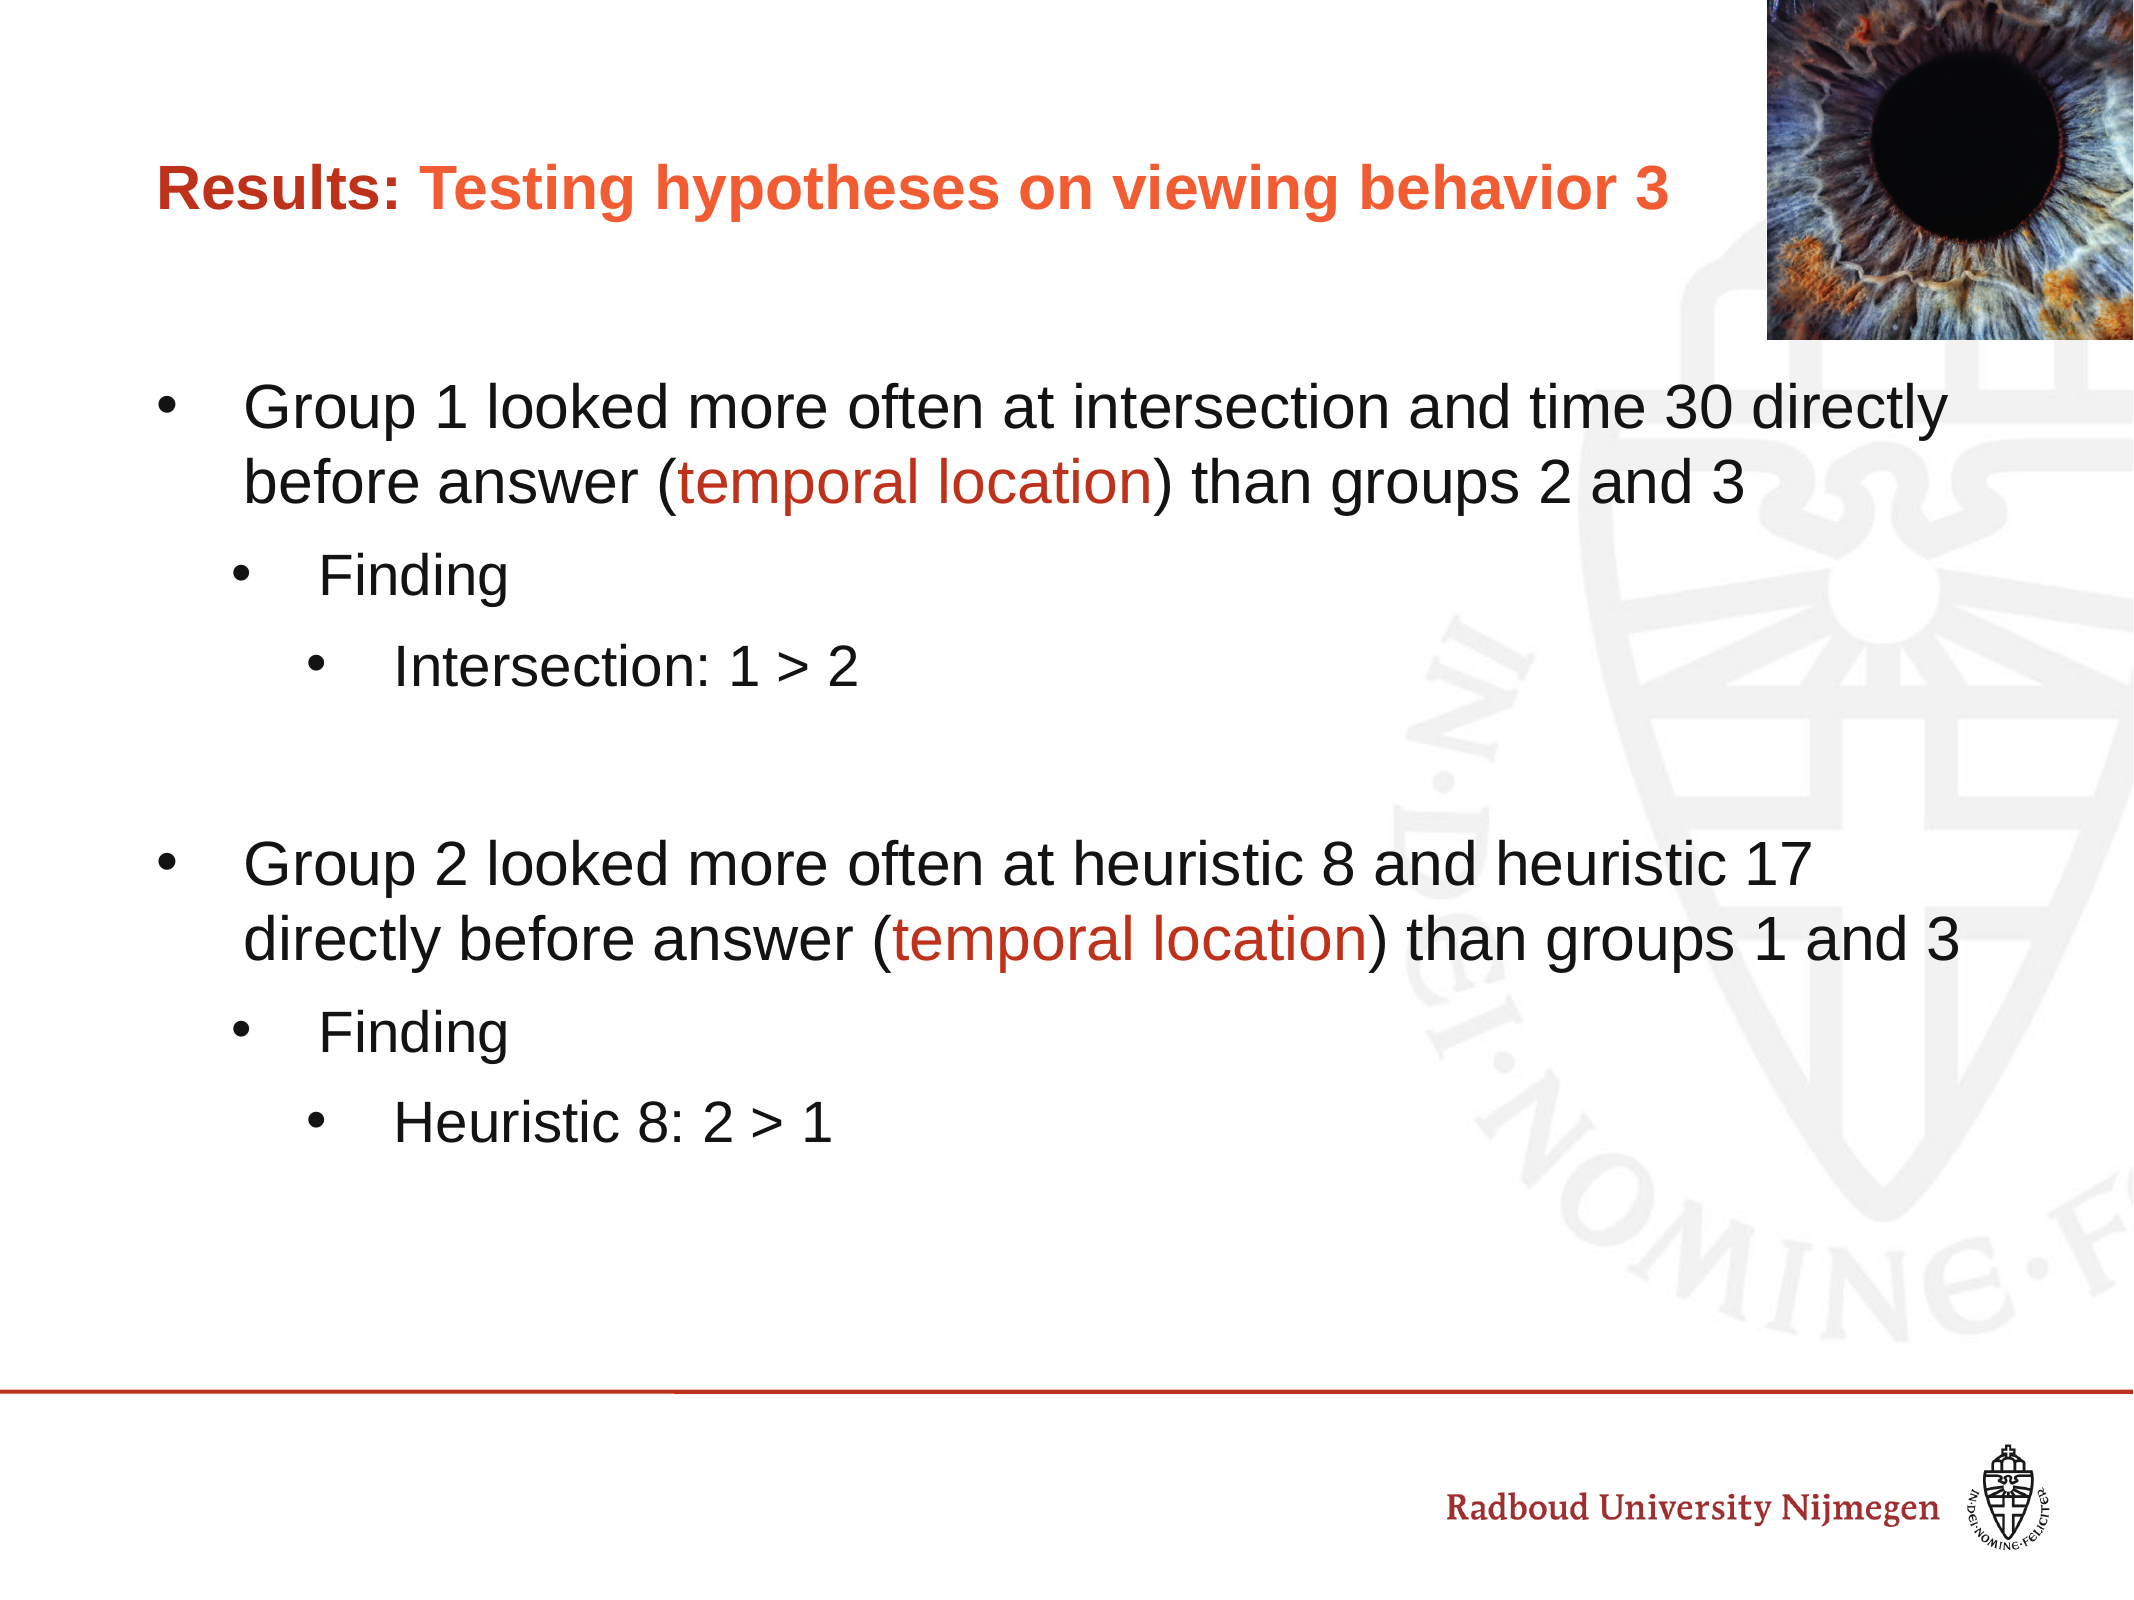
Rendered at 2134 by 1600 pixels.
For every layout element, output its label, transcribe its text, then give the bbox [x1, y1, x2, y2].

picture [0, 0, 2134, 1389]
title Results: Testing hypotheses on viewing behavior 3 [147, 137, 1961, 312]
list Group 1 looked more often at intersection and time 30 directly before answer (temporal location) than groups 2 and 3 Finding Intersection: 1 > 2 Group 2 looked more often at heuristic 8 and heuristic 17 directly before answer (temporal location) than groups 1 and 3 Finding Heuristic 8: 2 > 1 [147, 357, 1989, 1344]
picture [0, 1394, 2134, 1600]
